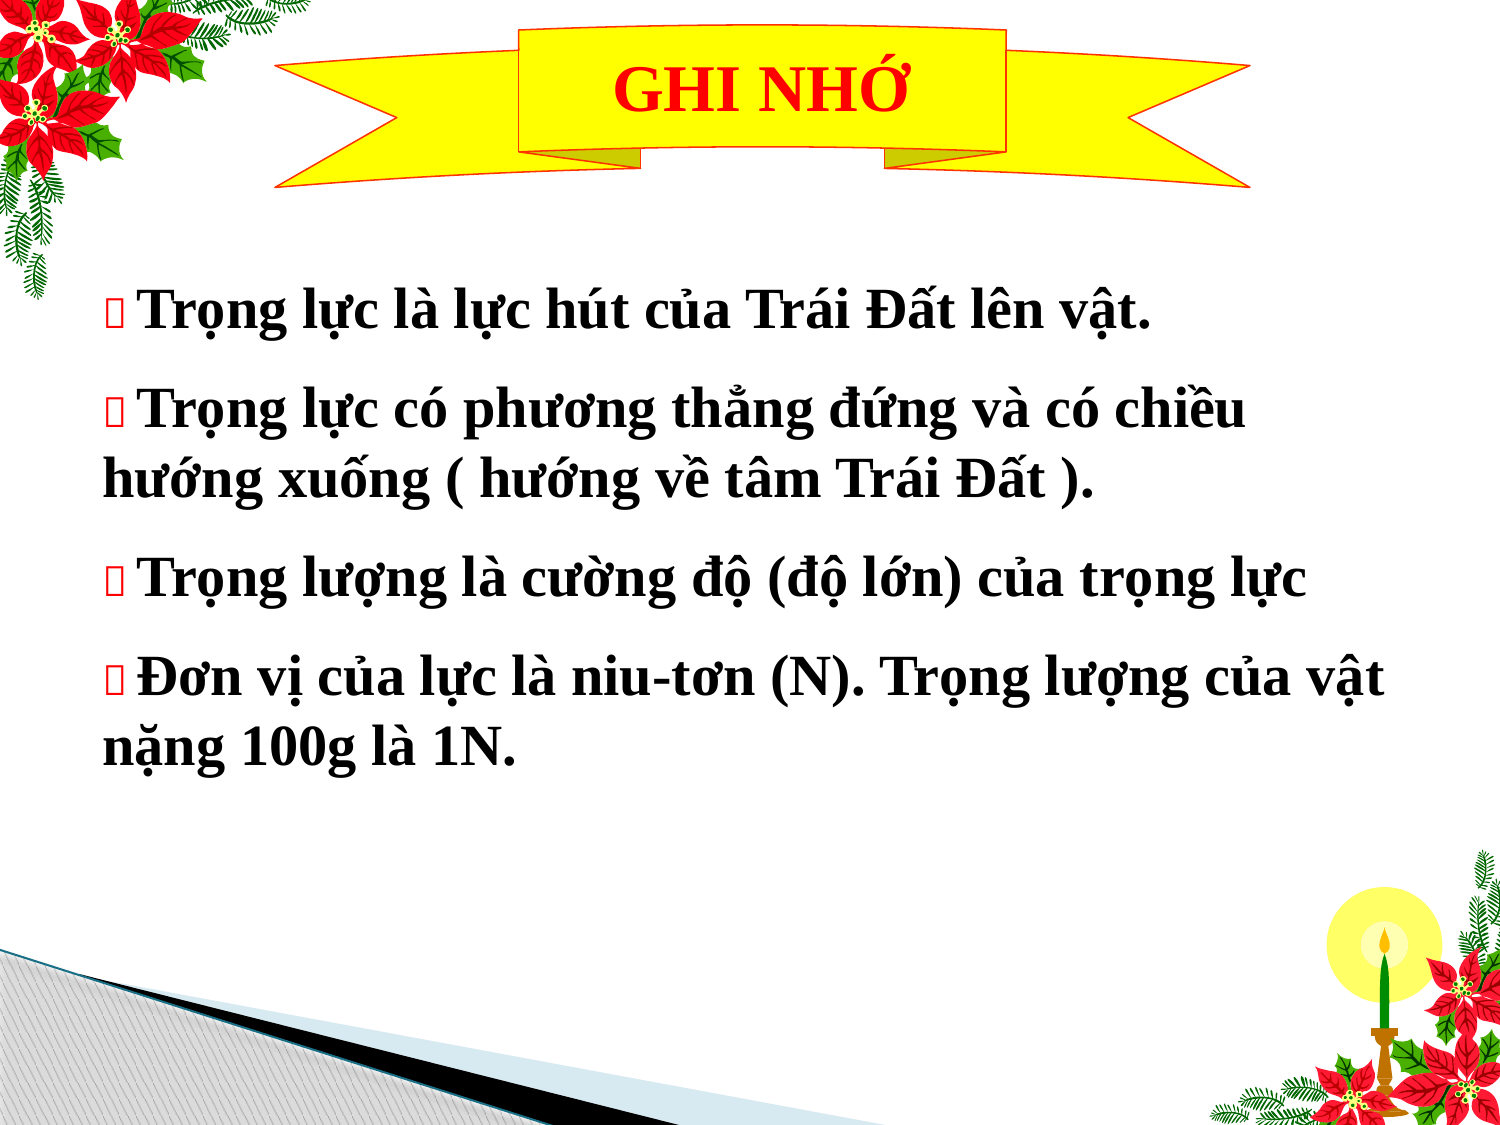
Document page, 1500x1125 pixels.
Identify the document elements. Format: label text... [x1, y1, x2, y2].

picture [1209, 849, 1500, 1125]
text_box  Trọng lực là lực hút của Trái Đất lên vật.  Trọng lực có phương thẳng đứng và có chiều hướng xuống ( hướng về tâm Trái Đất ).  Trọng lượng là cường độ (độ lớn) của trọng lực  Đơn vị của lực là niu-tơn (N). Trọng lượng của vật nặng 100g là 1N. [87, 262, 1438, 785]
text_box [318, 24, 1251, 188]
picture [0, 0, 313, 301]
